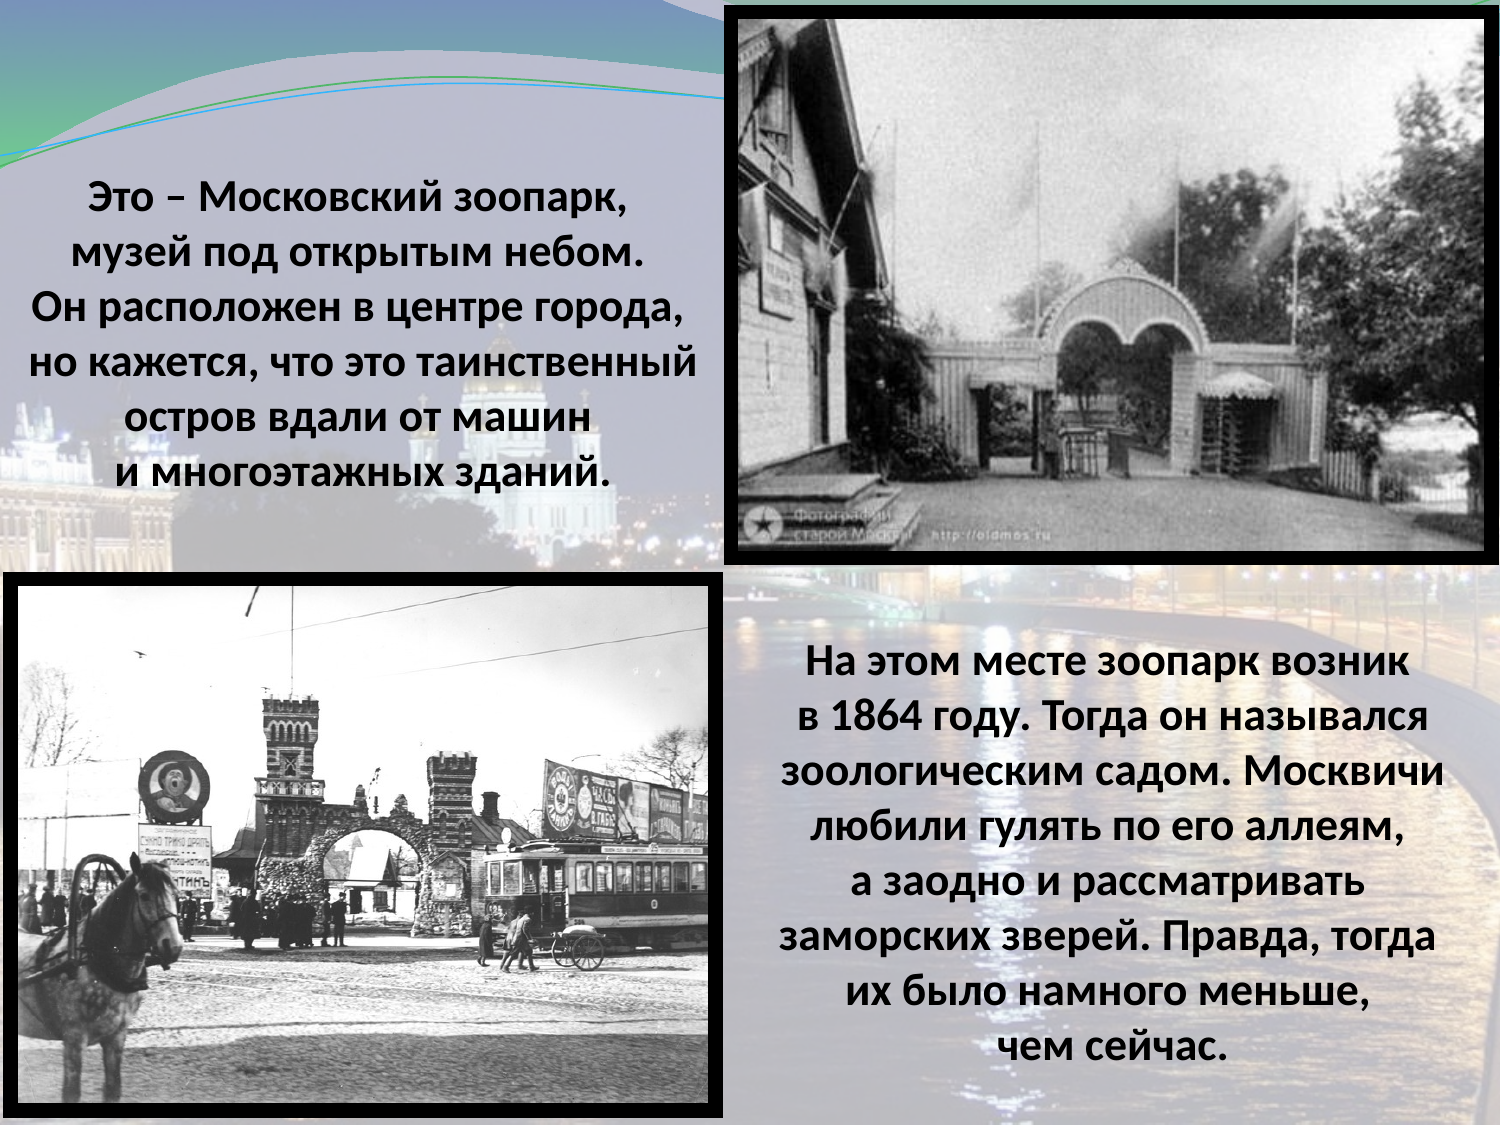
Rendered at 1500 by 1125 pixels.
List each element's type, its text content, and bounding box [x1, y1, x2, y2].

picture [737, 18, 1485, 551]
picture [17, 585, 709, 1104]
text_box На этом месте зоопарк возник в 1864 году. Тогда он назывался зоологическим садом. Москвичи любили гулять по его аллеям, а заодно и рассматривать заморских зверей. Правда, тогда их было намного меньше, чем сейчас. [726, 936, 1500, 1125]
title Это – Московский зоопарк, музей под открытым небом. Он расположен в центре города, но кажется, что это таинственный остров вдали от машин и многоэтажных зданий. [0, 362, 727, 551]
